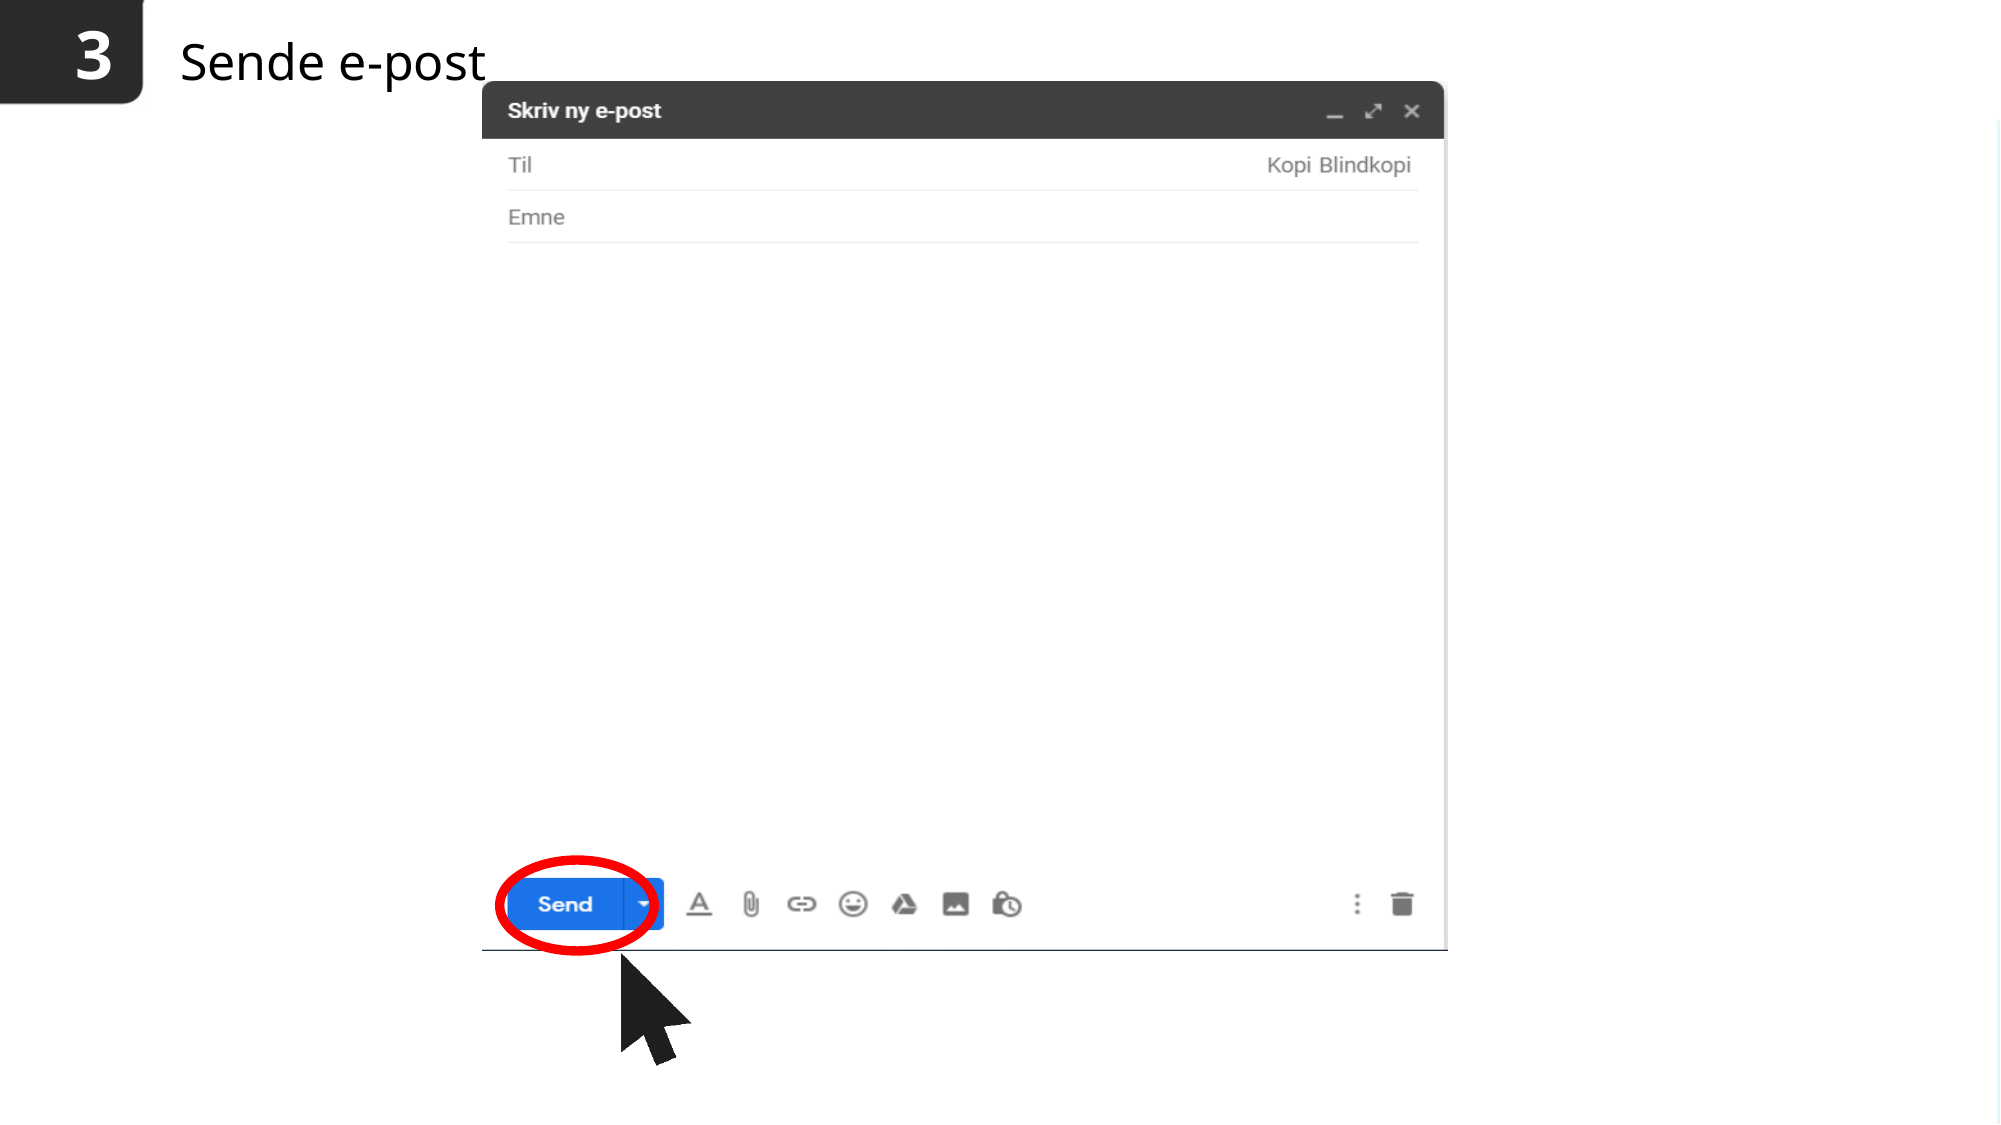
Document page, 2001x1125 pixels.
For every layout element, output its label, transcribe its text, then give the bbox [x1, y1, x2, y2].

picture [0, 0, 2000, 1124]
title Sende e-post [188, 34, 1864, 95]
text_box 3 [60, 20, 188, 95]
